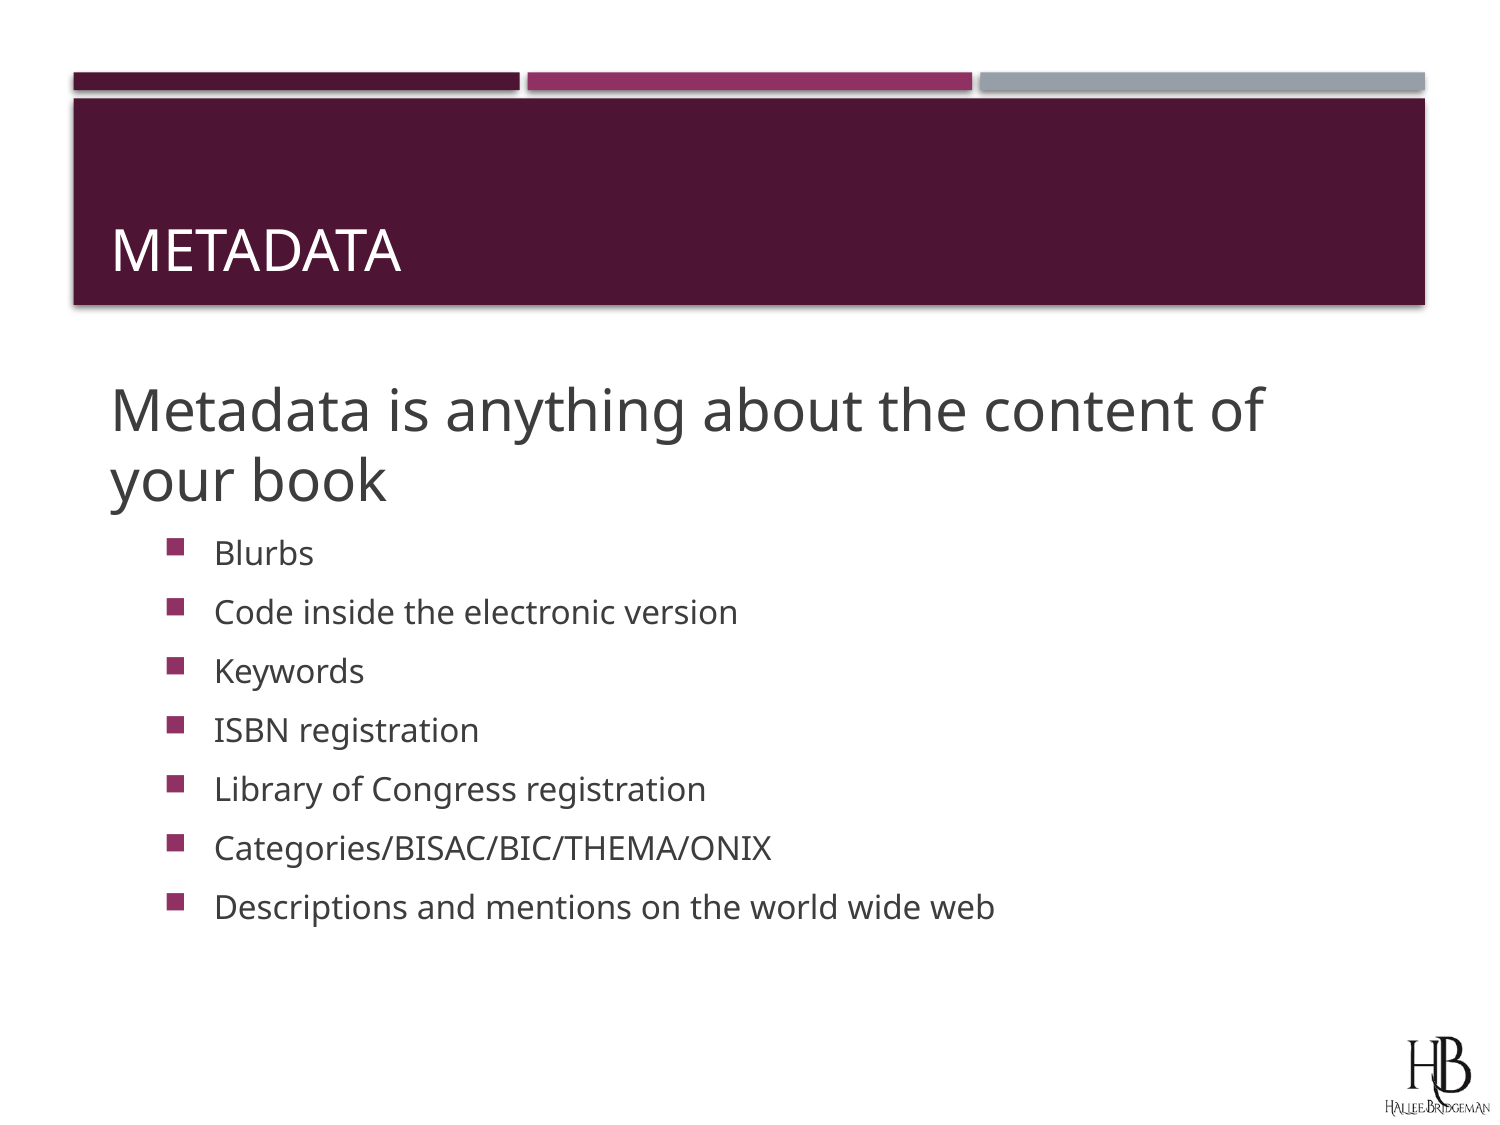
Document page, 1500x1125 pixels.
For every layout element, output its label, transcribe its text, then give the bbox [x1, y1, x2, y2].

picture [1374, 1030, 1500, 1125]
title Metadata [95, 112, 1406, 291]
list Metadata is anything about the content of your book Blurbs Code inside the electronic version Keywords ISBN registration Library of Congress registration Categories/BISAC/BIC/THEMA/ONIX Descriptions and mentions on the world wide web [95, 365, 1406, 962]
